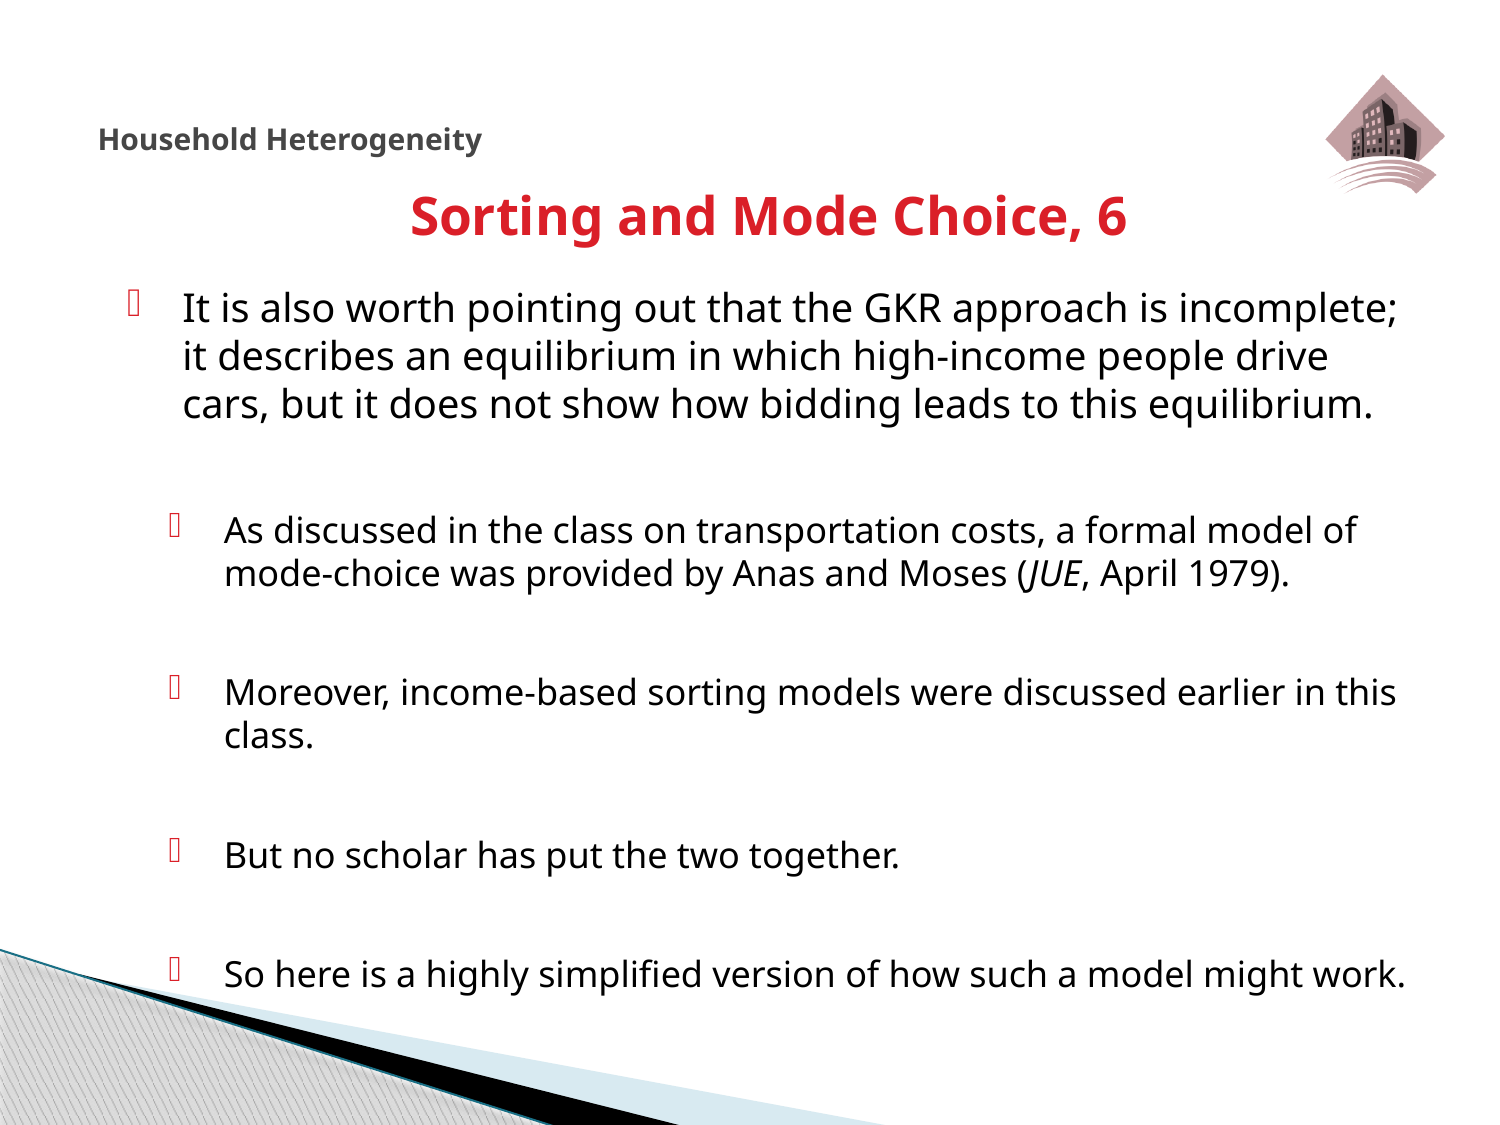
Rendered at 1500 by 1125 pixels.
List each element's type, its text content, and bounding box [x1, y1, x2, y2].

list Sorting and Mode Choice, 6 It is also worth pointing out that the GKR approach is incomplete; it describes an equilibrium in which high-income people drive cars, but it does not show how bidding leads to this equilibrium. As discussed in the class on transportation costs, a formal model of mode-choice was provided by Anas and Moses (JUE, April 1979). Moreover, income-based sorting models were discussed earlier in this class. But no scholar has put the two together. So here is a highly simplified version of how such a model might work. [75, 174, 1425, 1054]
title Household Heterogeneity [75, 112, 1318, 174]
picture [1324, 74, 1445, 194]
